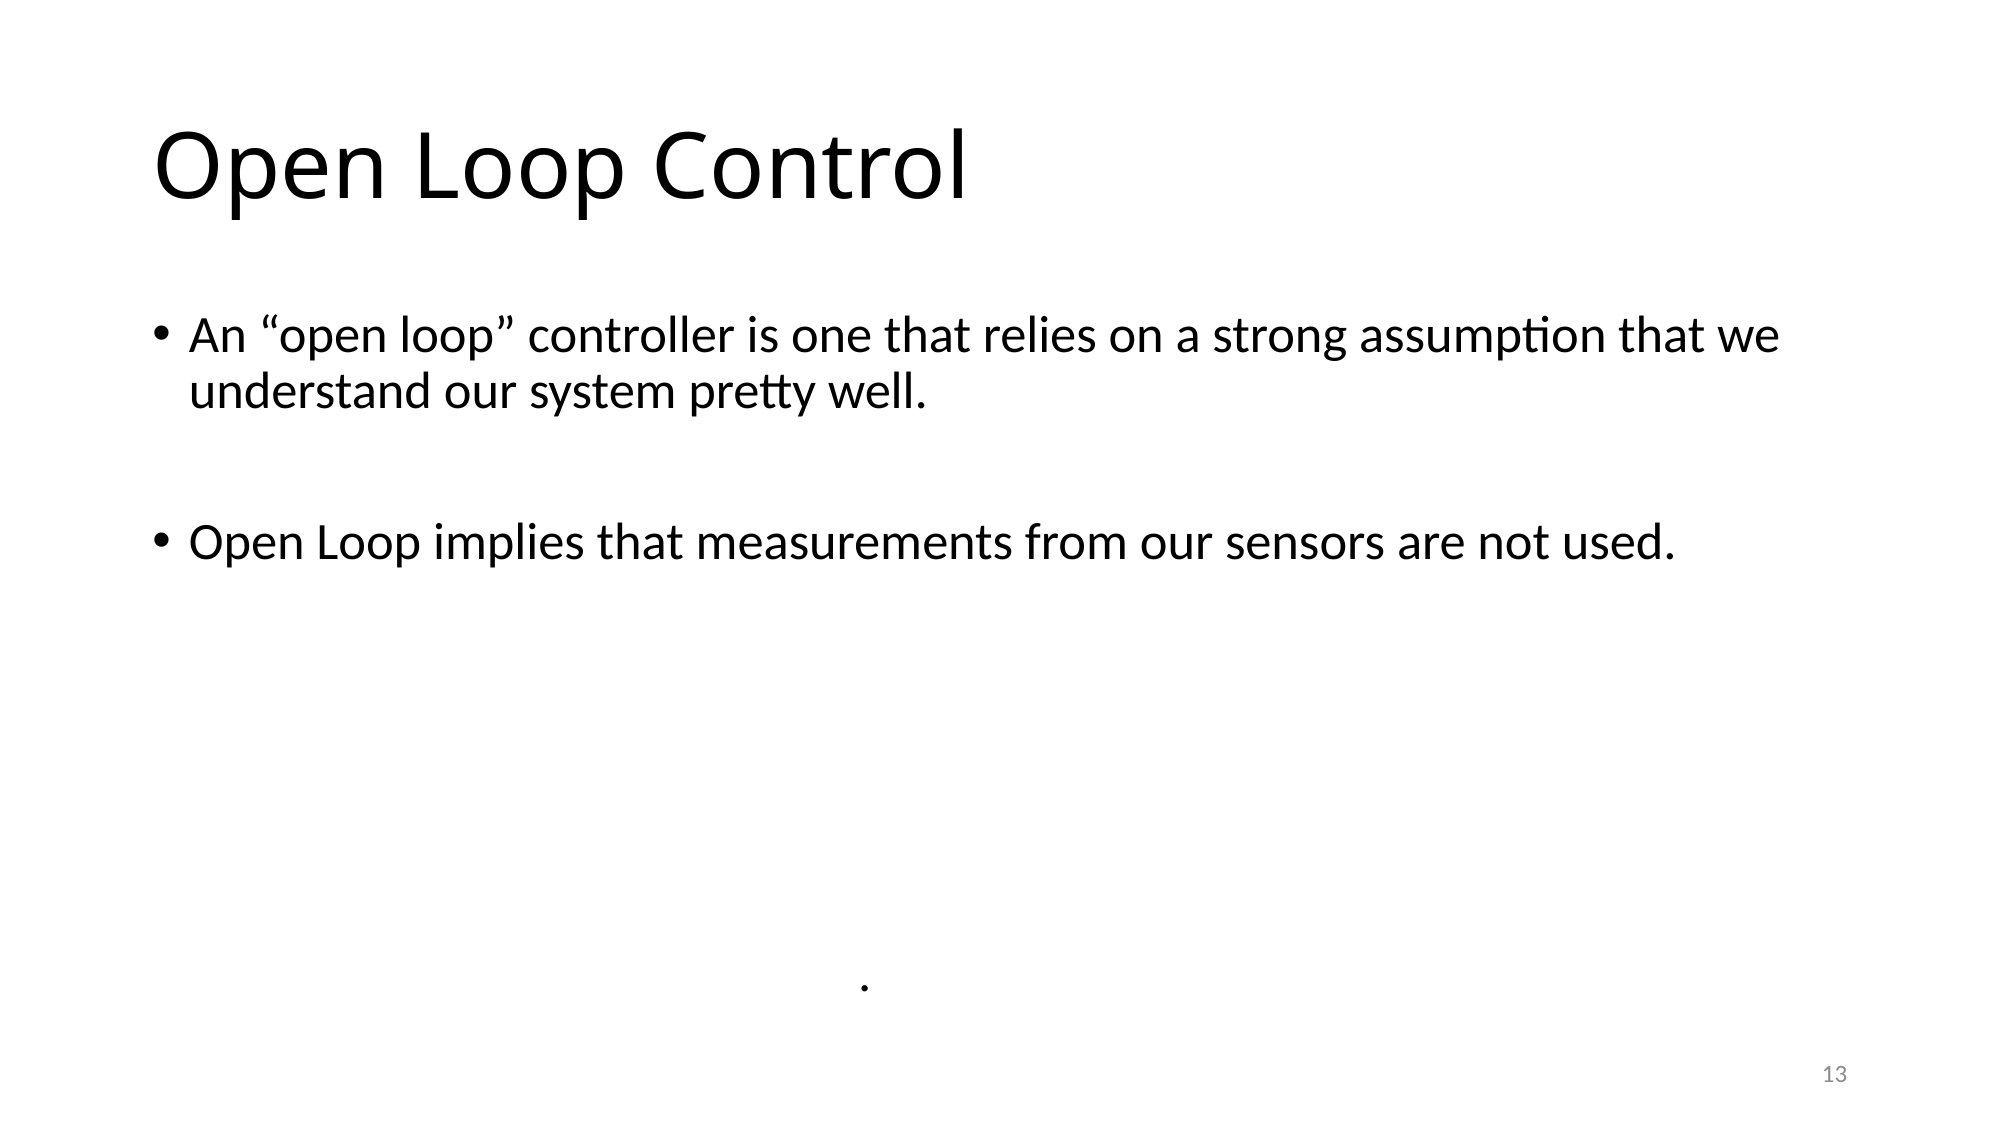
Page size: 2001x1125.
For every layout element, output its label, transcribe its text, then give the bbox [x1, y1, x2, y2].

slide_number 13 [1412, 1042, 1863, 1103]
list An “open loop” controller is one that relies on a strong assumption that we understand our system pretty well. Open Loop implies that measurements from our sensors are not used. This was an open loop controller: There is no mechanism by which the controller can directly observe or monitor the state of the system. [137, 299, 1863, 1014]
title Open Loop Control [137, 59, 1863, 278]
